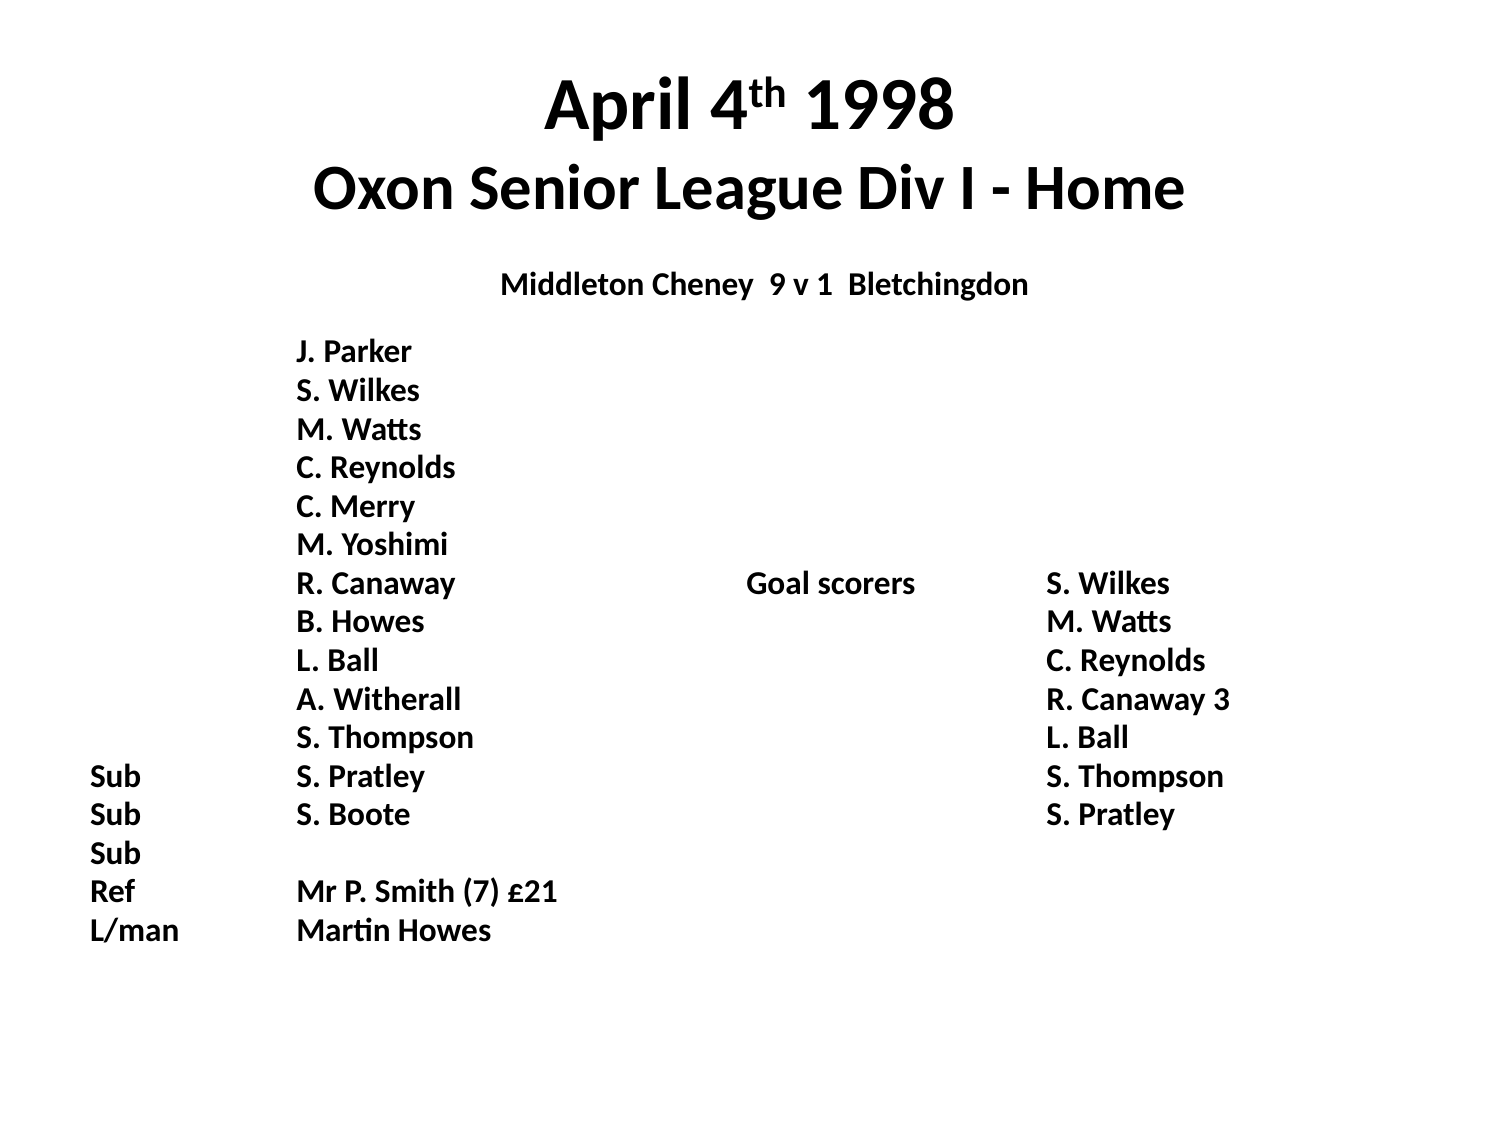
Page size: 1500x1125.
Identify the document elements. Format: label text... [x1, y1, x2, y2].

list Middleton Cheney 9 v 1 Bletchingdon J. Parker S. Wilkes M. Watts C. Reynolds C. Merry M. Yoshimi R. Canaway Goal scorers S. Wilkes B. Howes M. Watts L. Ball C. Reynolds A. Witherall R. Canaway 3 S. Thompson L. Ball Sub S. Pratley S. Thompson Sub S. Boote S. Pratley Sub Ref Mr P. Smith (7) £21 L/man Martin Howes [75, 262, 1425, 1005]
title April 4th 1998 Oxon Senior League Div I - Home [75, 45, 1425, 233]
